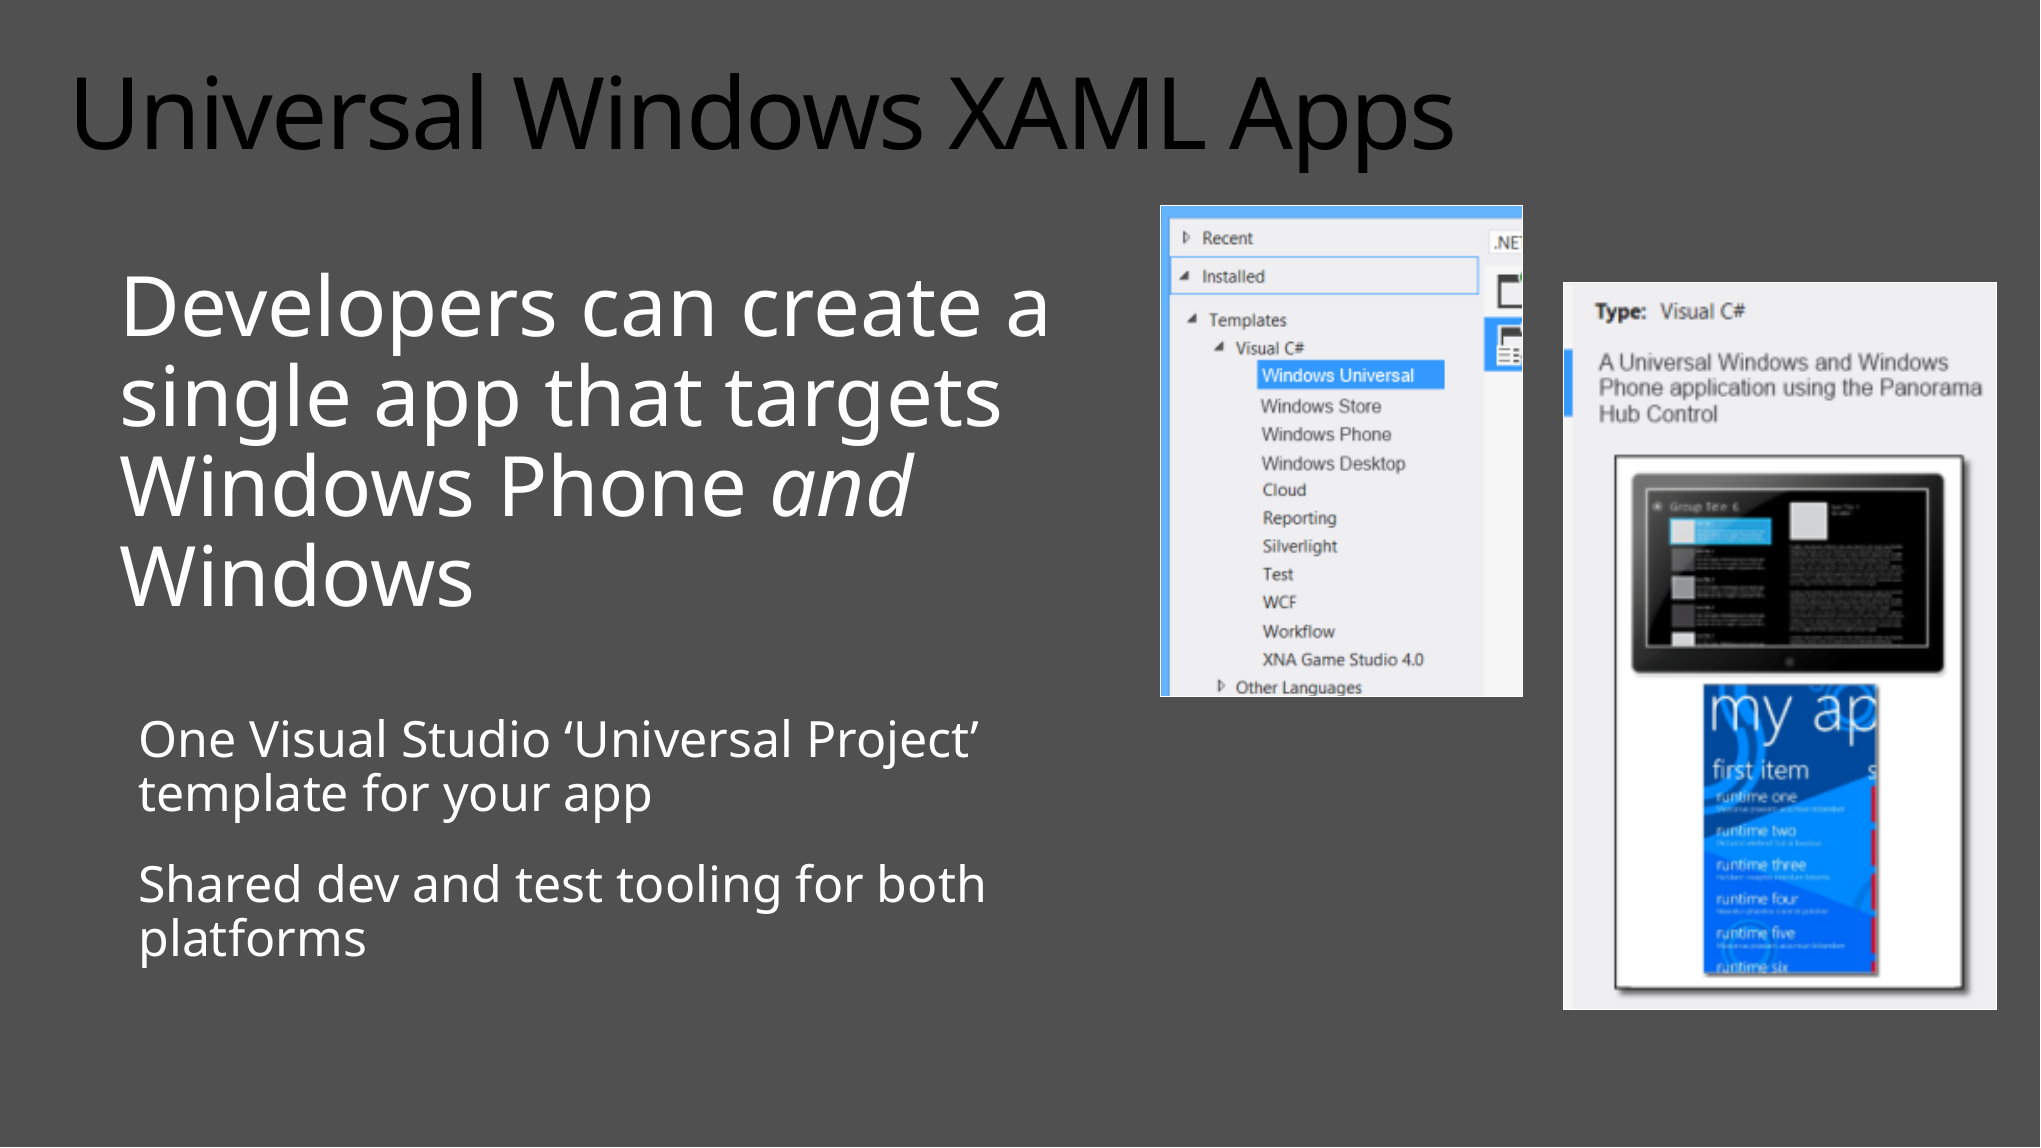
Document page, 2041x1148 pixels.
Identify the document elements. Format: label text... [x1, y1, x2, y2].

picture [1563, 282, 1997, 1010]
title Universal Windows XAML Apps [45, 48, 1996, 199]
list Developers can create a single app that targets Windows Phone and Windows One Visual Studio ‘Universal Project’ template for your app Shared dev and test tooling for both platforms [39, 249, 1120, 996]
picture [1160, 204, 1523, 697]
